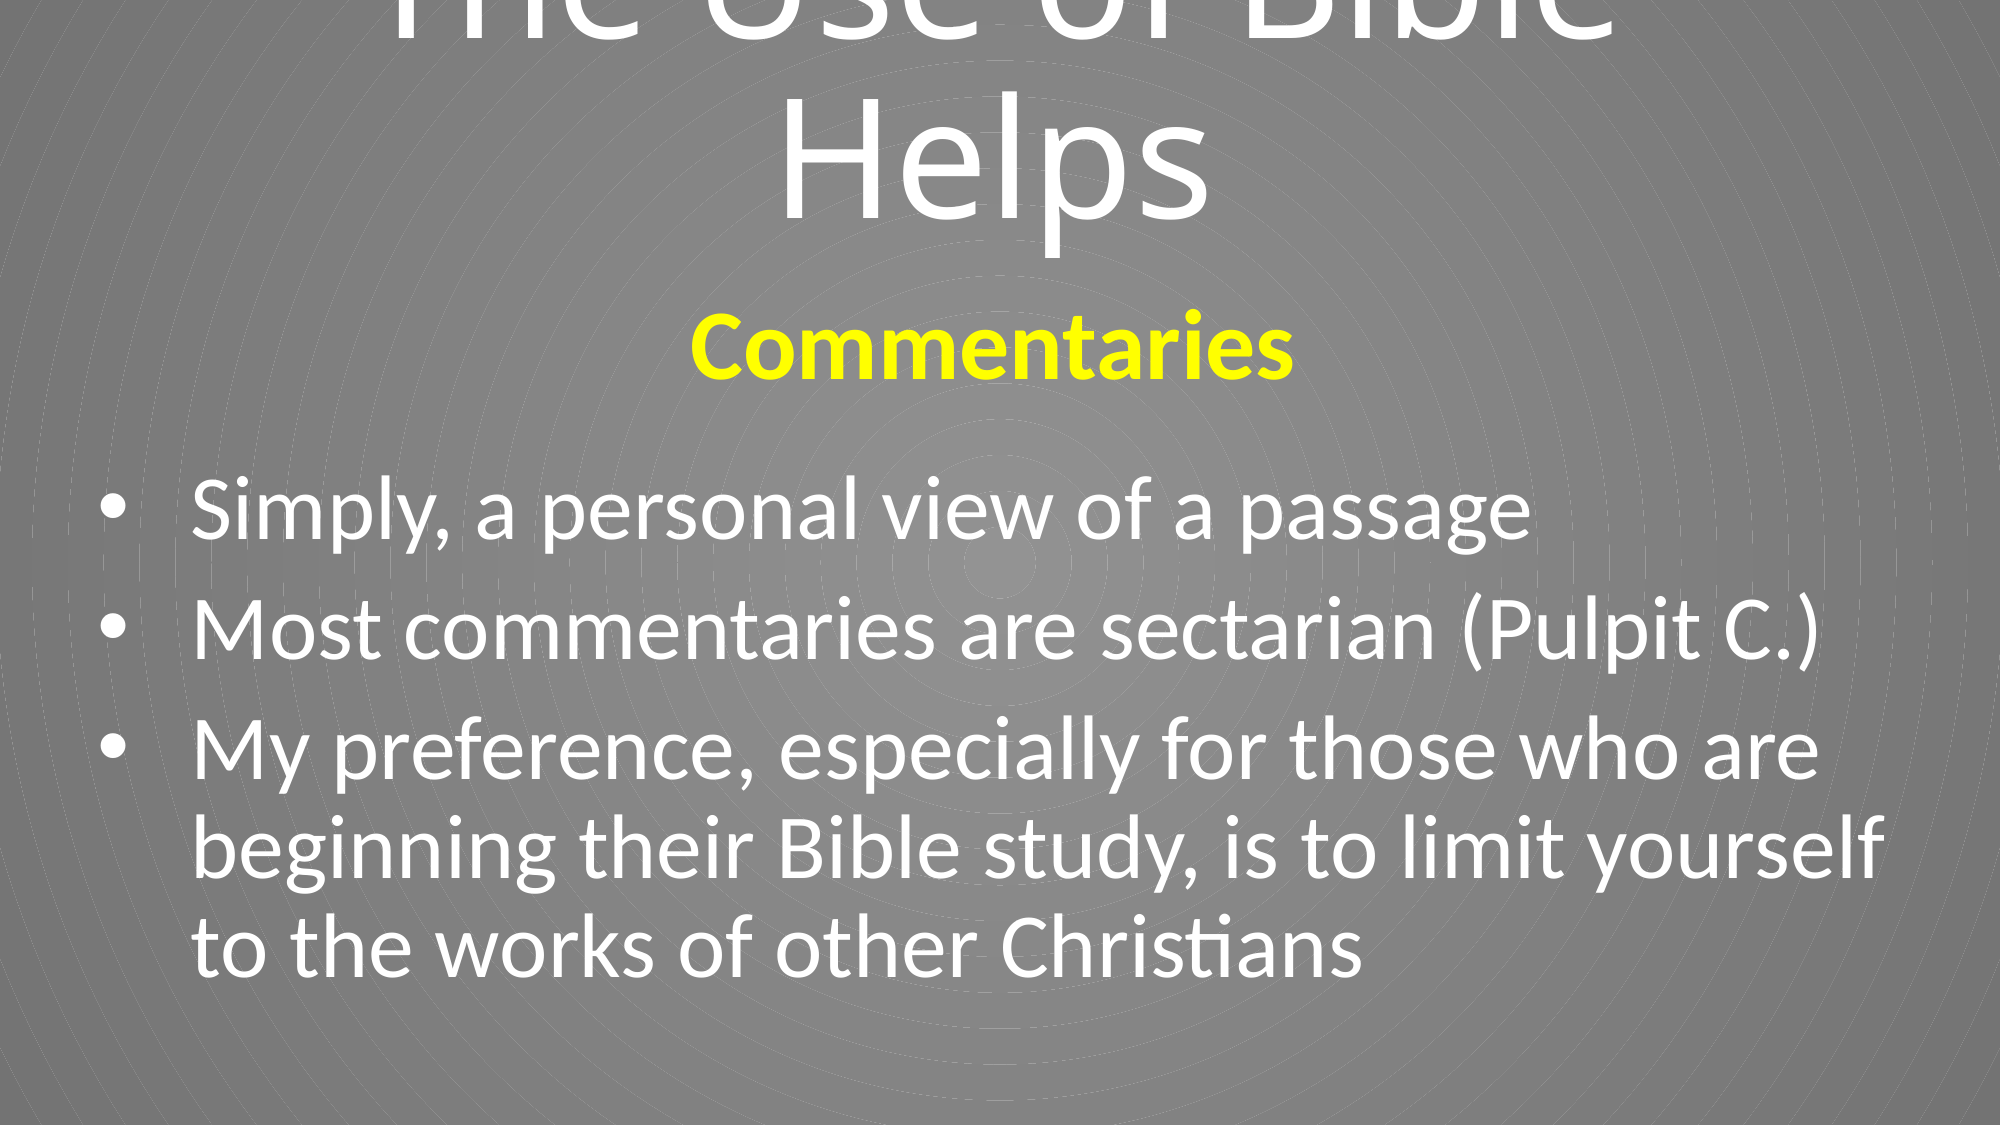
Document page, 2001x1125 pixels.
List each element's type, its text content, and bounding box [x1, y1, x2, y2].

title The Use of Bible Helps [106, 52, 1881, 263]
subtitle Commentaries Simply, a personal view of a passage Most commentaries are sectarian (Pulpit C.) My preference, especially for those who are beginning their Bible study, is to limit yourself to the works of other Christians [82, 285, 1905, 1031]
